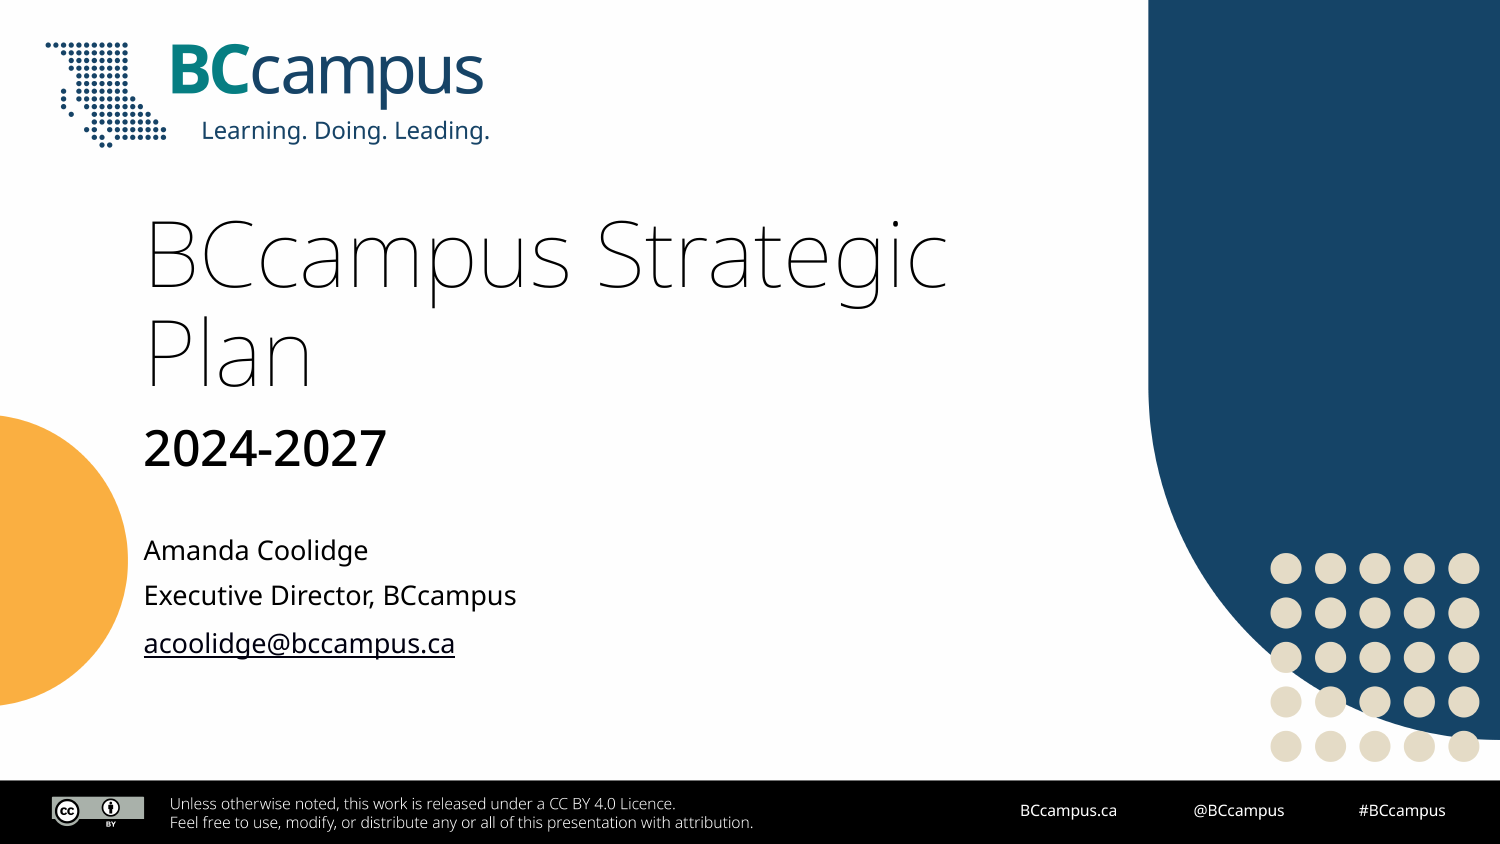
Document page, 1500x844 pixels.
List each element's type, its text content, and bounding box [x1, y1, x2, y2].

subtitle 2024-2027 [128, 415, 1131, 505]
picture [0, 0, 1500, 844]
title BCcampus Strategic Plan [128, 159, 1131, 414]
list Amanda Coolidge Executive Director, BCcampus acoolidge@bccampus.ca [128, 529, 790, 730]
